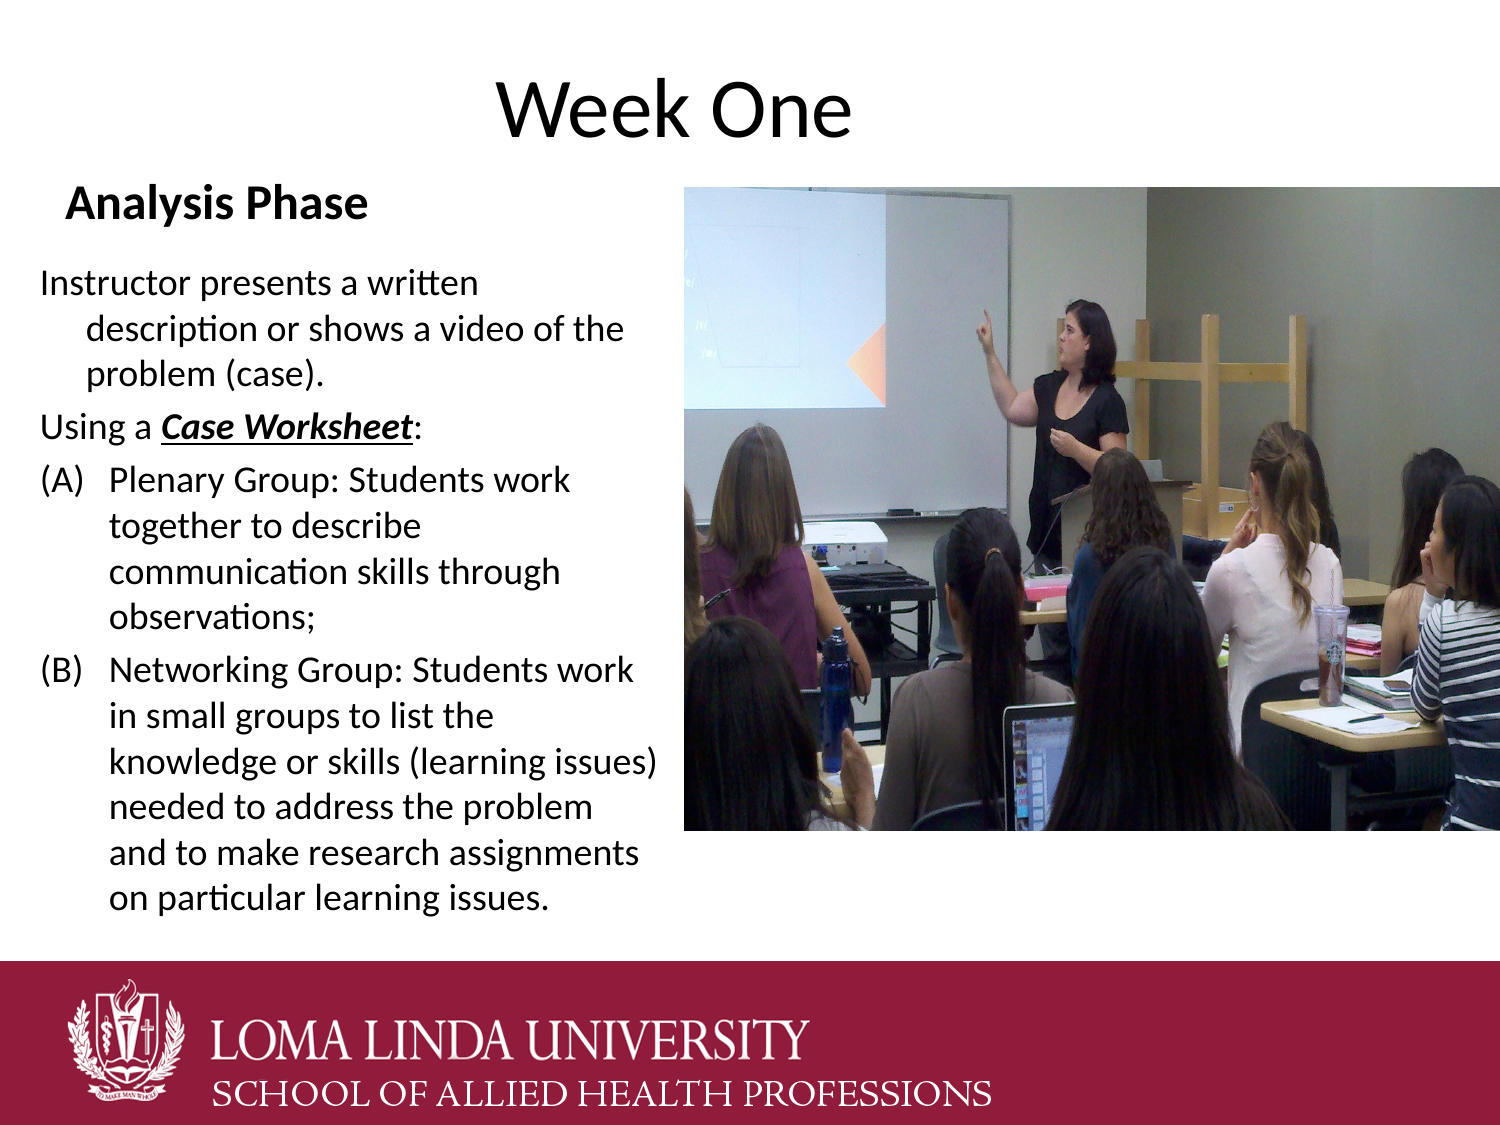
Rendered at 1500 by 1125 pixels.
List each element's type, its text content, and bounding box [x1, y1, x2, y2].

list Analysis Phase [50, 162, 675, 238]
list Instructor presents a written description or shows a video of the problem (case). Using a Case Worksheet: Plenary Group: Students work together to describe communication skills through observations; Networking Group: Students work in small groups to list the knowledge or skills (learning issues) needed to address the problem and to make research assignments on particular learning issues. [24, 249, 675, 963]
title Week One [0, 45, 1350, 163]
picture [0, 961, 1500, 1125]
picture [683, 187, 1500, 832]
